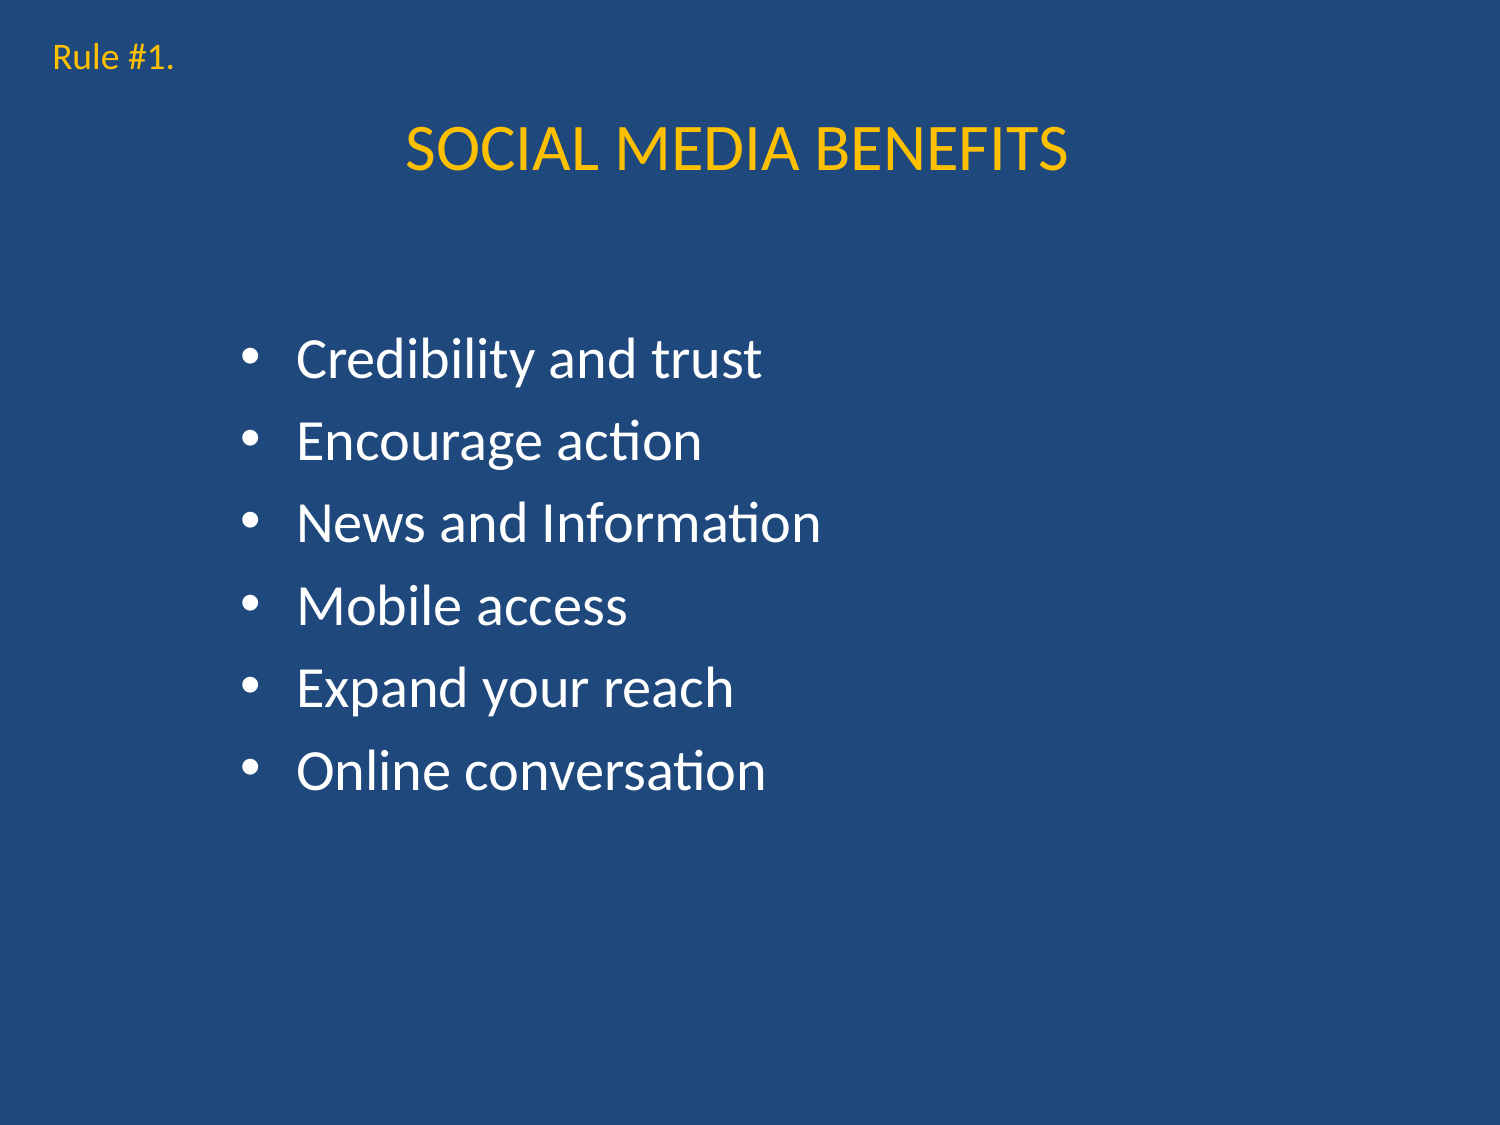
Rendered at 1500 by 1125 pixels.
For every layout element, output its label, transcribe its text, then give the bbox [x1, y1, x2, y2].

text_box Rule #1. [37, 24, 788, 85]
title SOCIAL MEDIA BENEFITS [62, 50, 1413, 238]
list Credibility and trust Encourage action News and Information Mobile access Expand your reach Online conversation [225, 312, 1500, 1055]
